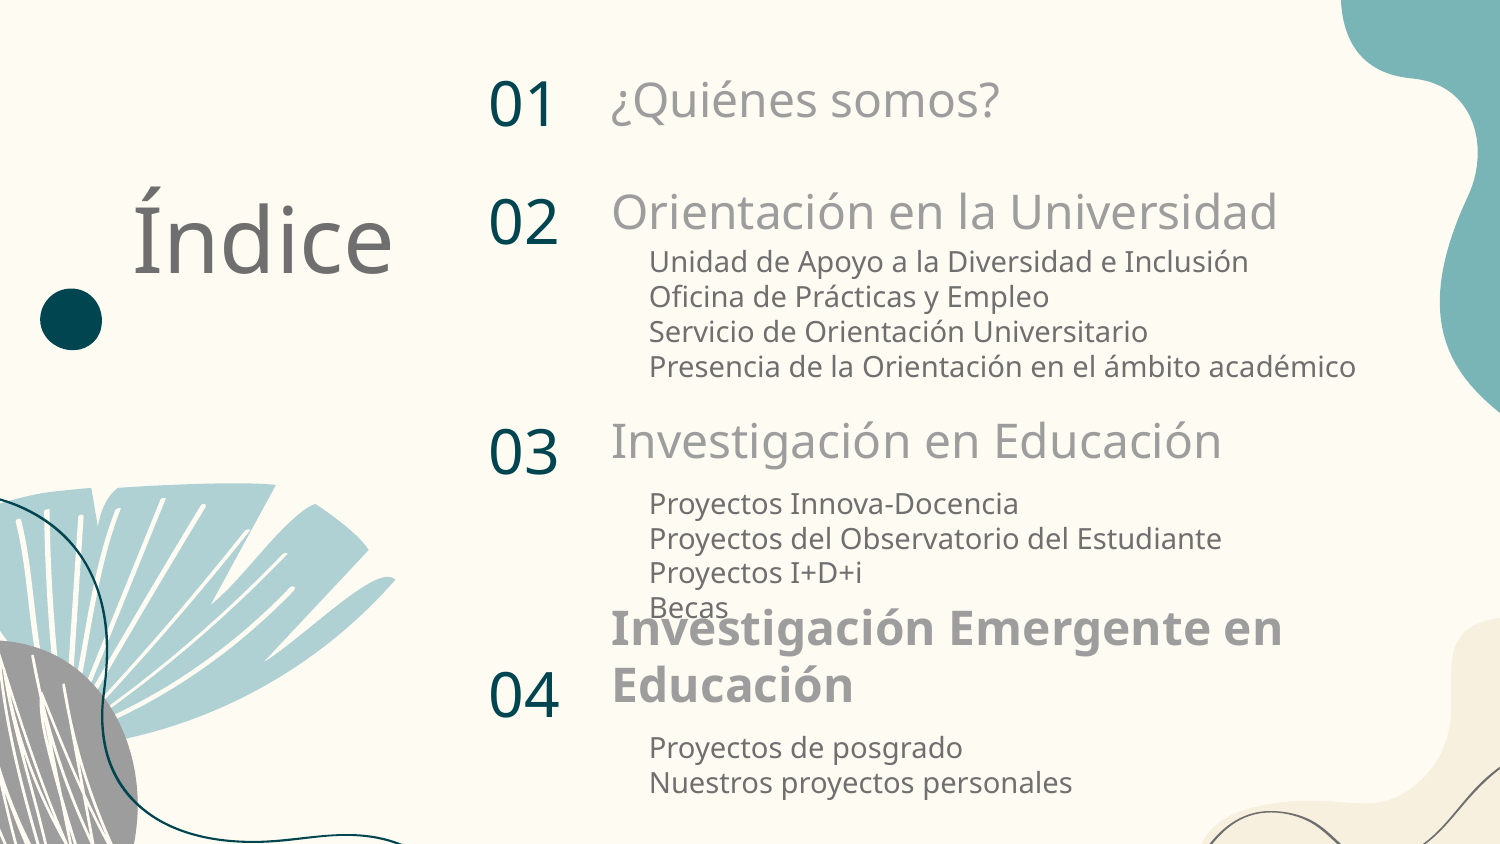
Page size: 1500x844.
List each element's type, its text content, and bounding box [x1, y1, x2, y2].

title 03 [471, 414, 584, 485]
text_box [40, 288, 102, 351]
text_box Unidad de Apoyo a la Diversidad e Inclusión Oficina de Prácticas y Empleo Servicio de Orientación Universitario Presencia de la Orientación en el ámbito académico [558, 228, 1168, 399]
subtitle Proyectos Innova-Docencia Proyectos del Observatorio del Estudiante Proyectos I+D+i Becas [596, 484, 1168, 528]
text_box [0, 382, 466, 844]
text_box Proyectos de posgrado Nuestros proyectos personales [558, 714, 1168, 815]
title 01 [465, 66, 584, 137]
subtitle Investigación en Educación [596, 426, 1168, 484]
subtitle ¿Quiénes somos? [596, 85, 1168, 143]
title 02 [465, 184, 584, 255]
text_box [1173, 0, 1500, 844]
subtitle Investigación Emergente en Educación [596, 670, 1168, 714]
subtitle Orientación en la Universidad [596, 197, 1168, 228]
title Índice [116, 201, 491, 273]
title 04 [471, 657, 584, 728]
